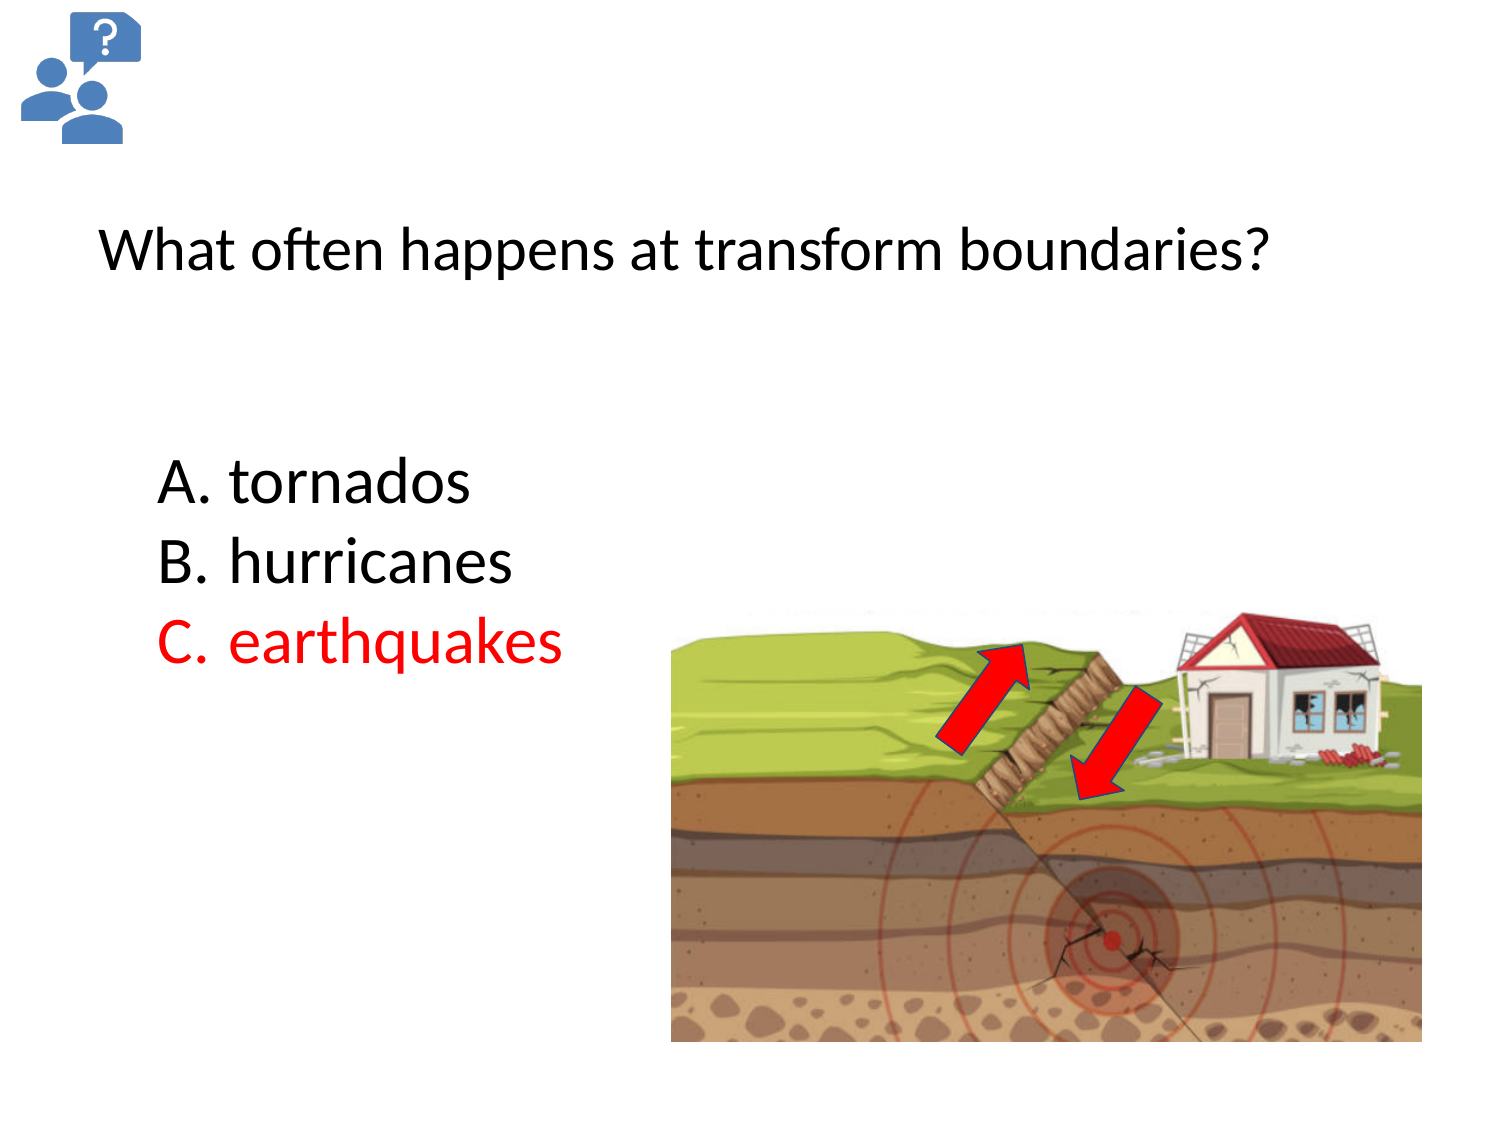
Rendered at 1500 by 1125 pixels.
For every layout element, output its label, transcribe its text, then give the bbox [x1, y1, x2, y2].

text_box tornados hurricanes earthquakes [138, 421, 662, 853]
text_box What often happens at transform boundaries? [83, 149, 1464, 342]
text_box [0, 0, 162, 157]
picture [671, 610, 1422, 1042]
